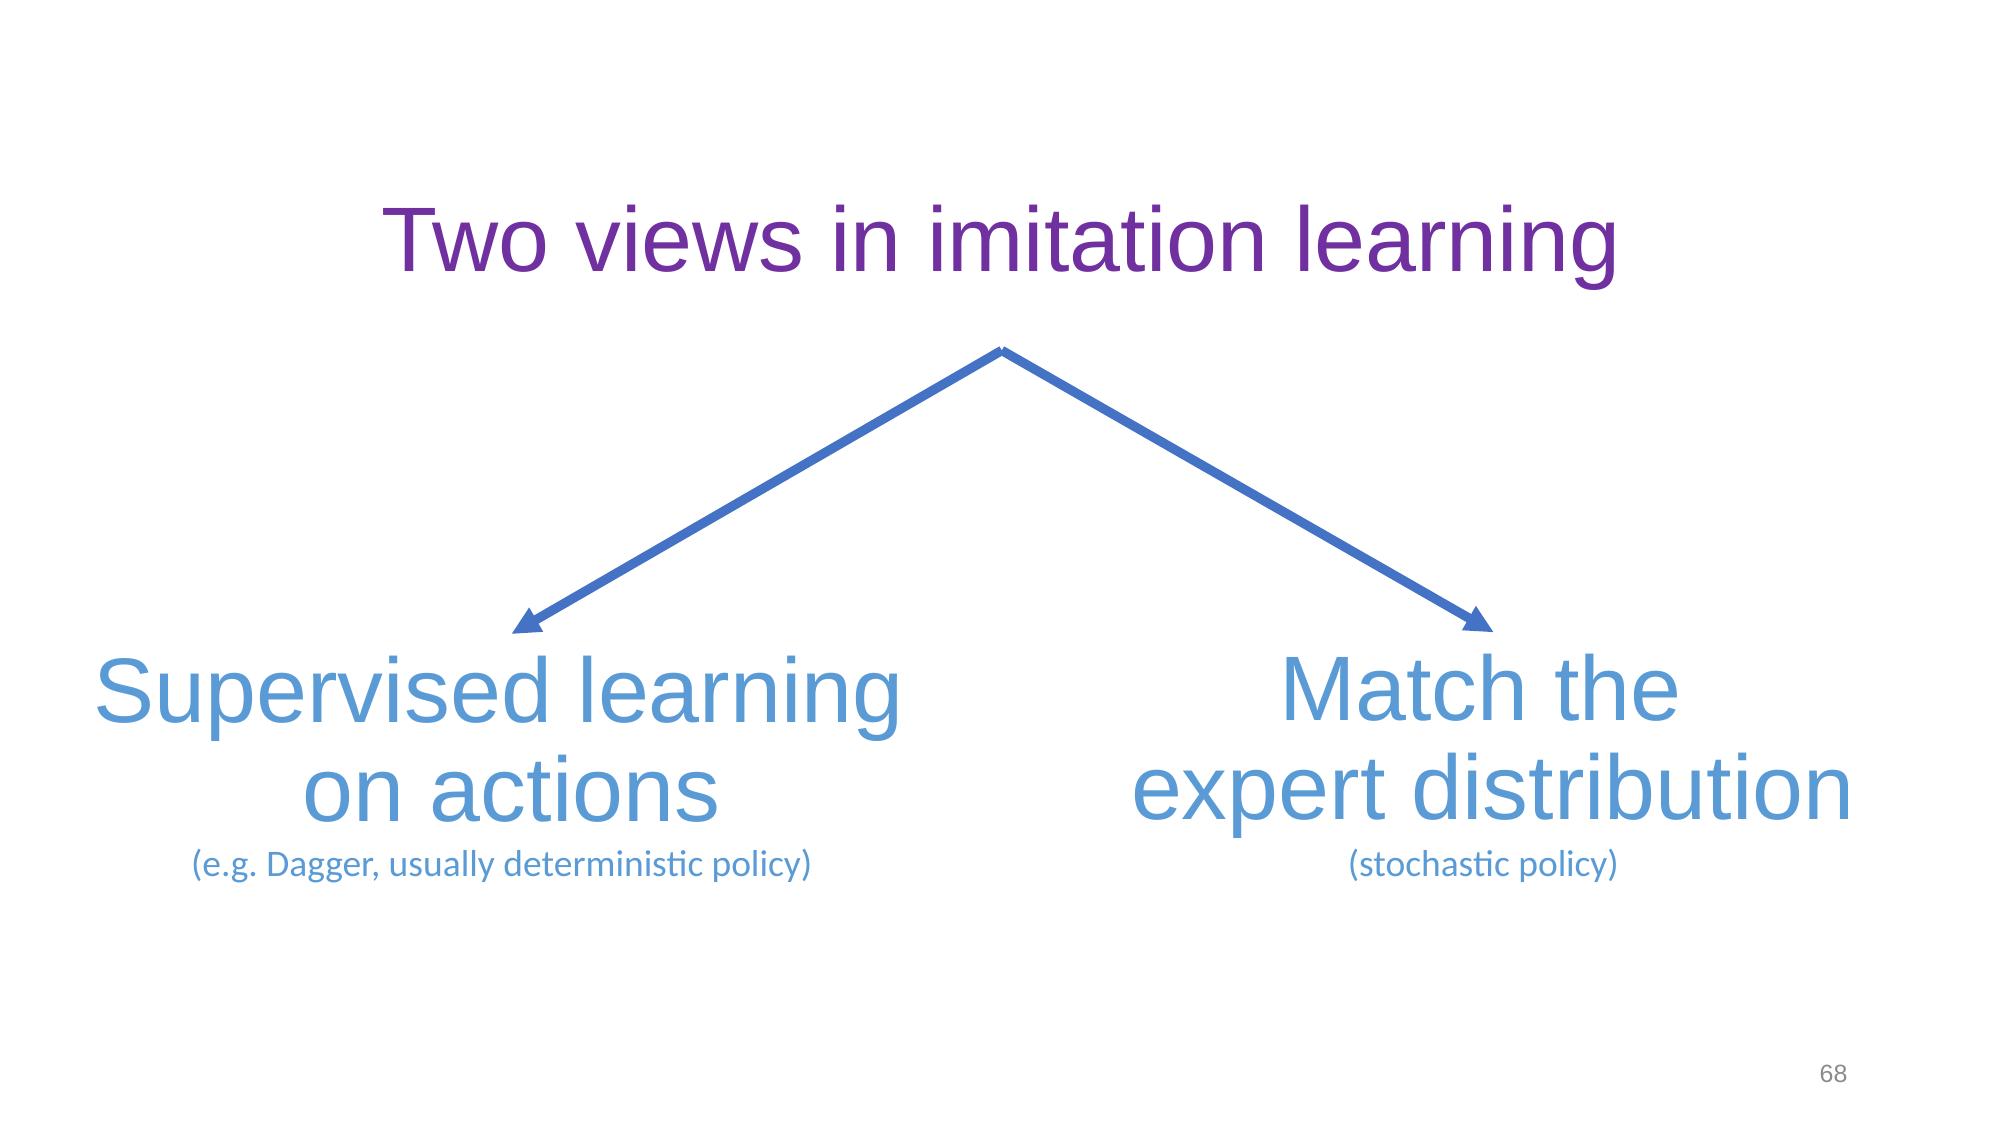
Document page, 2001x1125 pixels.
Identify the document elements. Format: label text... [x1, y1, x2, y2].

title Two views in imitation learning [139, 133, 1865, 351]
text_box (e.g. Dagger, usually deterministic policy) [1, 787, 983, 892]
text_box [511, 350, 1002, 634]
text_box Match the expert distribution [1002, 632, 2000, 850]
text_box (stochastic policy) [983, 787, 1984, 892]
text_box Supervised learning on actions [0, 633, 1375, 852]
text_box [1001, 350, 1494, 632]
slide_number 68 [1412, 1042, 1863, 1103]
